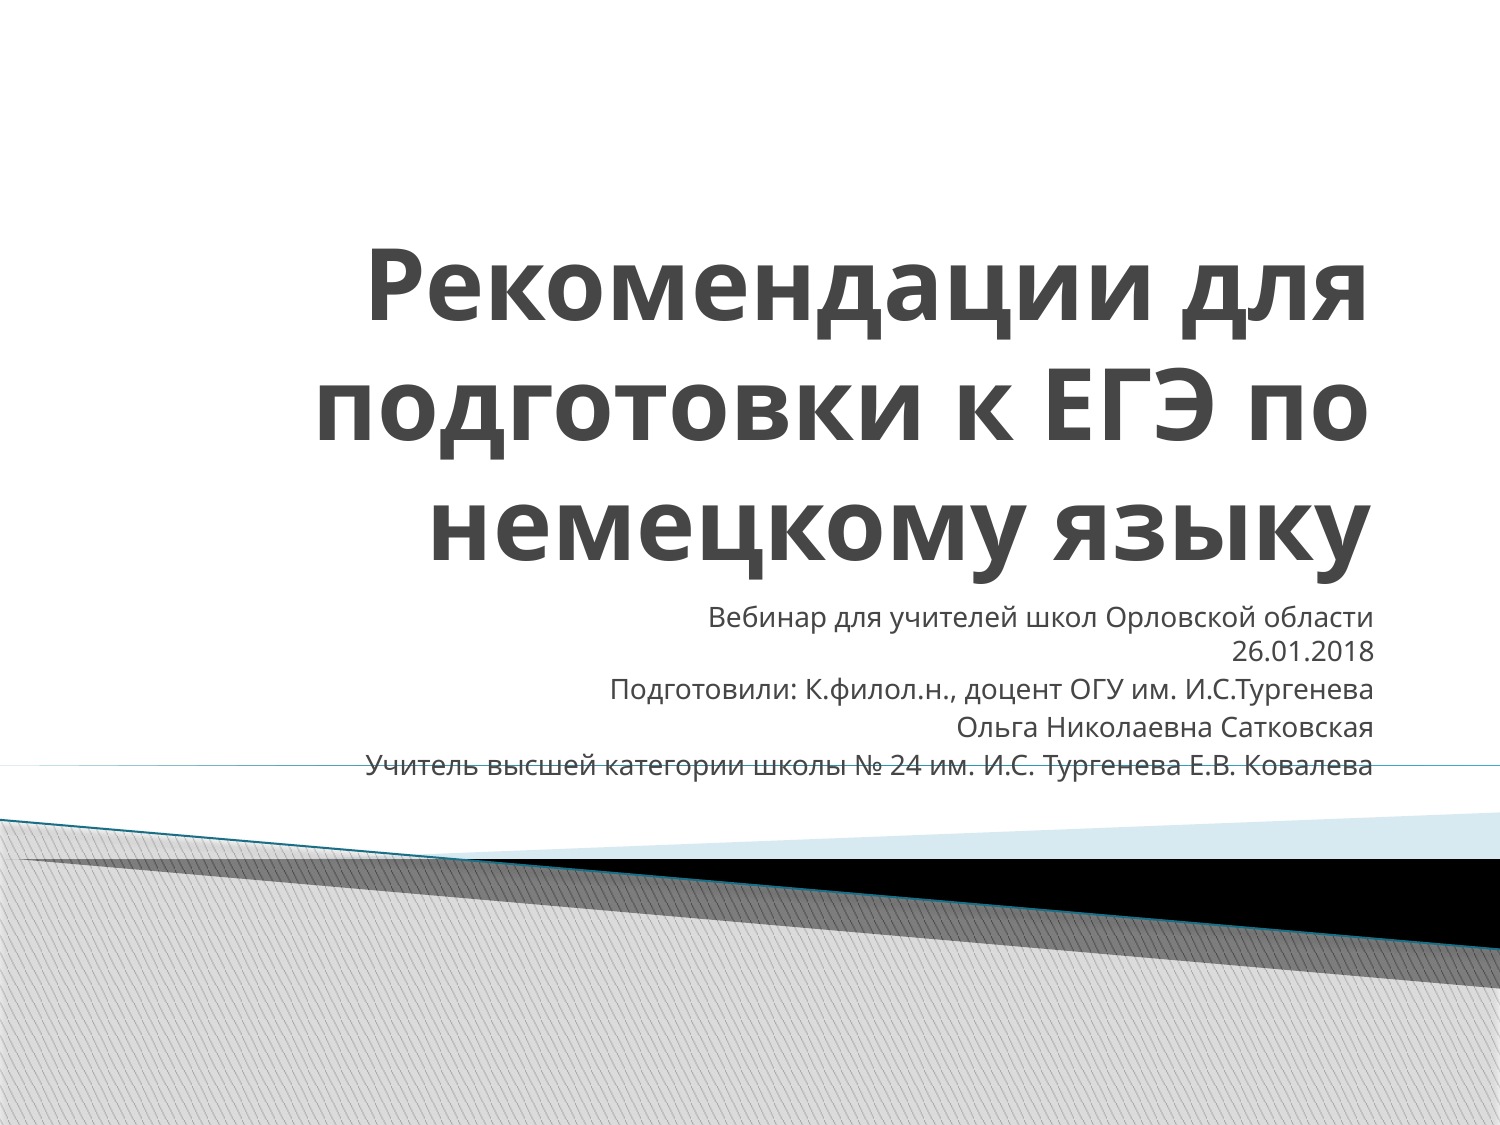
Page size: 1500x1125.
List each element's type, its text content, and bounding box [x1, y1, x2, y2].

title Рекомендации для подготовки к ЕГЭ по немецкому языку [123, 42, 1388, 588]
picture [5, 859, 1500, 989]
subtitle Вебинар для учителей школ Орловской области 26.01.2018 Подготовили: К.филол.н., доцент ОГУ им. И.С.Тургенева Ольга Николаевна Сатковская Учитель высшей категории школы № 24 им. И.С. Тургенева Е.В. Ковалева [112, 592, 1388, 790]
